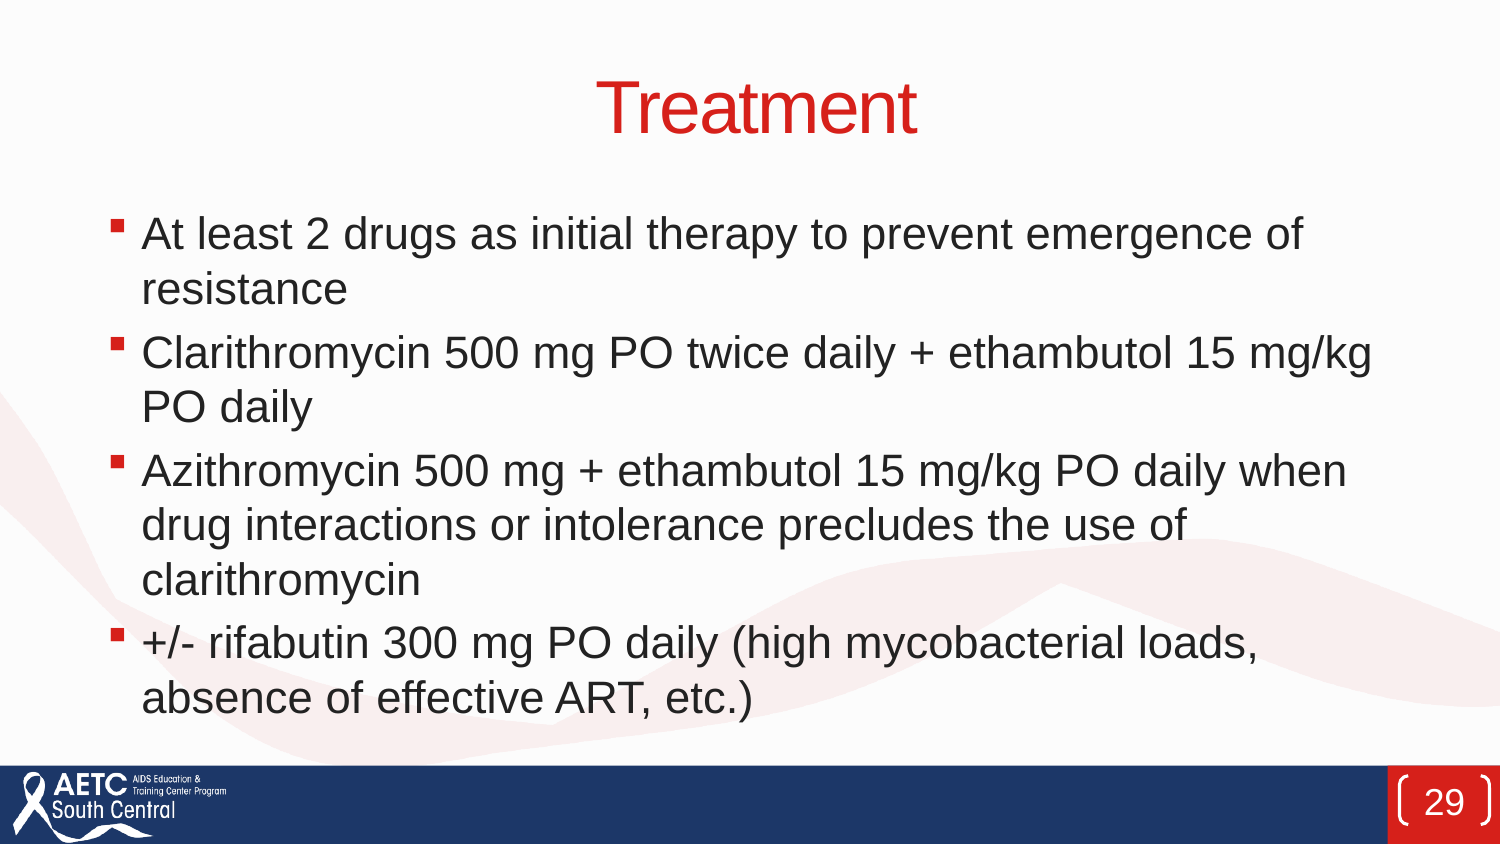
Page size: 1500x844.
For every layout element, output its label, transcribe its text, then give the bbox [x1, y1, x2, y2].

list At least 2 drugs as initial therapy to prevent emergence of resistance Clarithromycin 500 mg PO twice daily + ethambutol 15 mg/kg PO daily Azithromycin 500 mg + ethambutol 15 mg/kg PO daily when drug interactions or intolerance precludes the use of clarithromycin +/- rifabutin 300 mg PO daily (high mycobacterial loads, absence of effective ART, etc.) [75, 196, 1440, 735]
picture [12, 770, 227, 844]
title Treatment [75, 33, 1440, 175]
slide_number 29 [1397, 774, 1492, 827]
